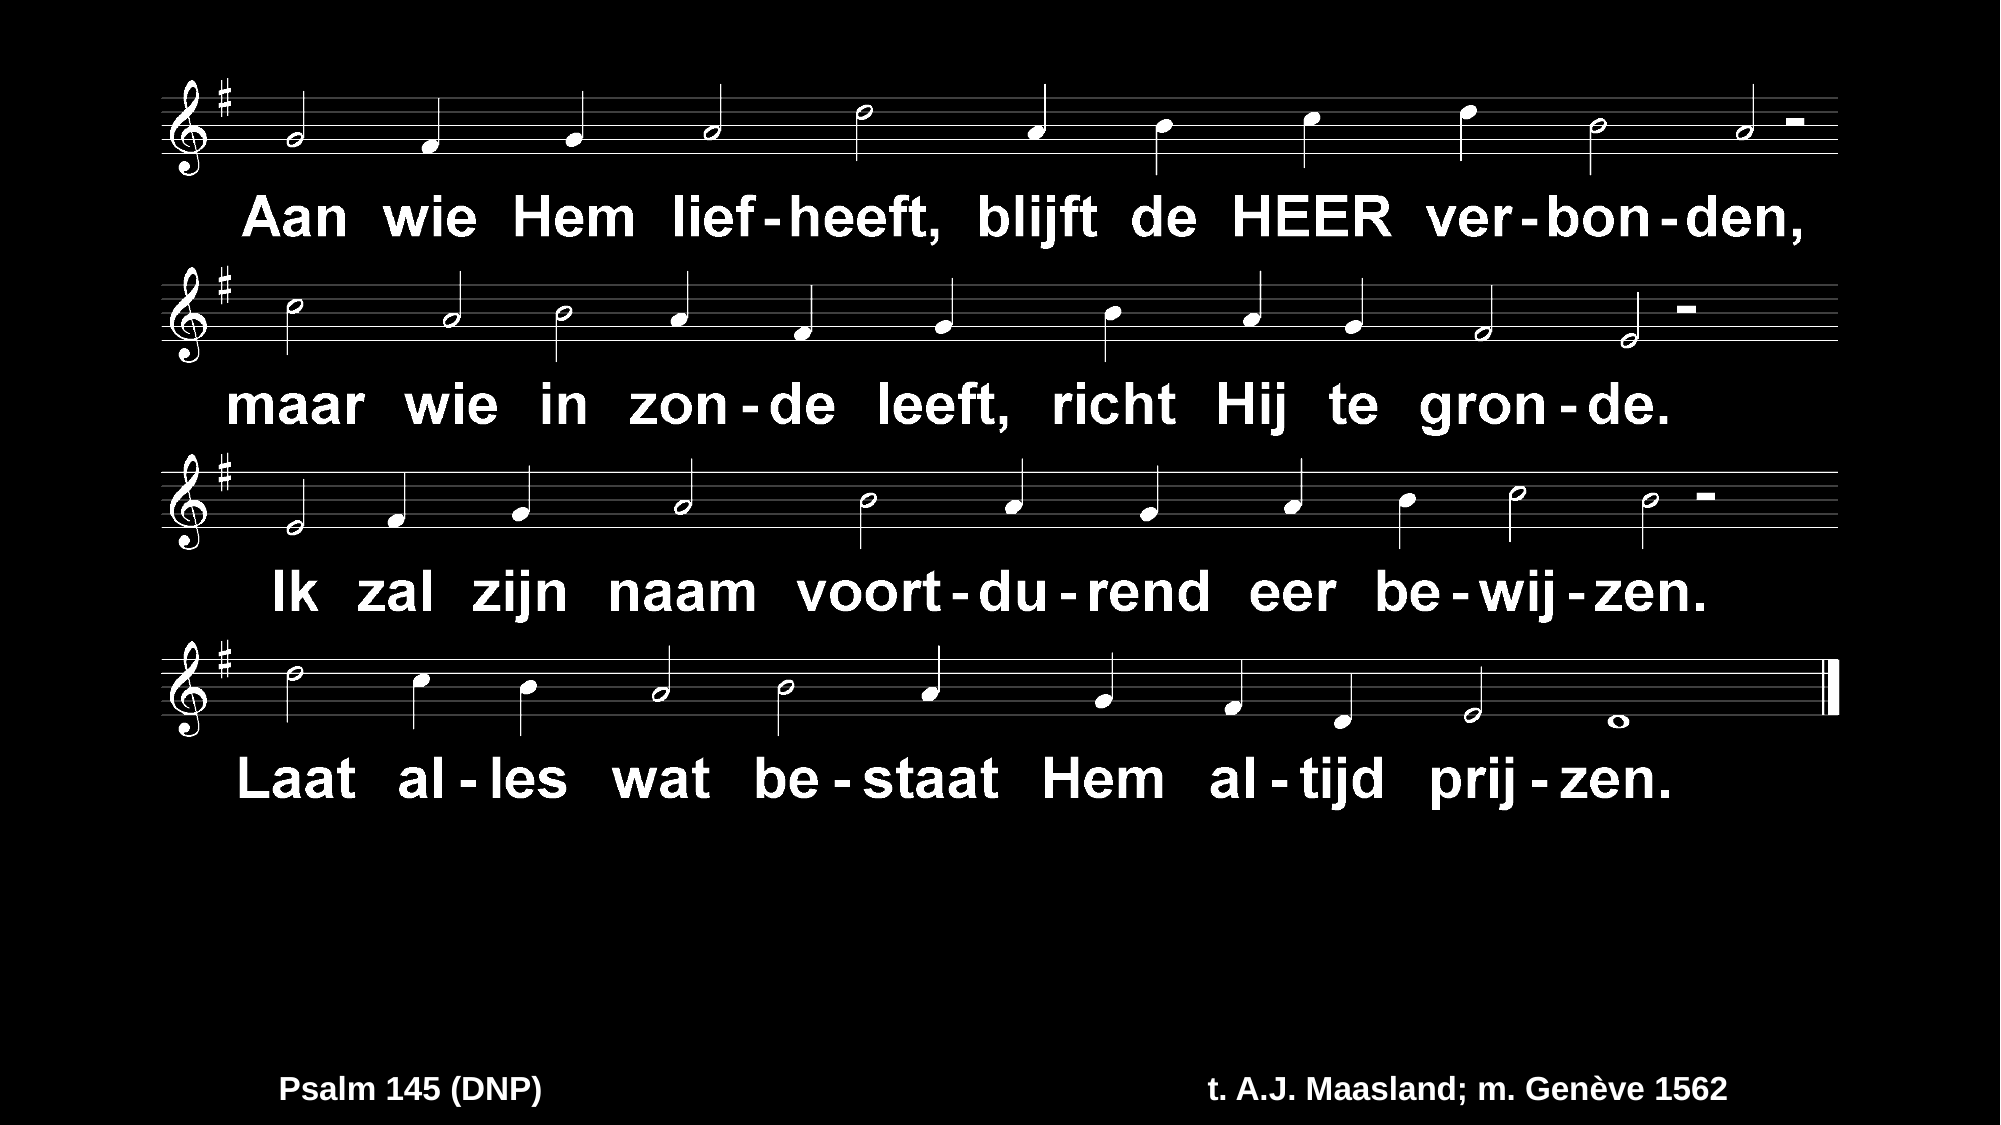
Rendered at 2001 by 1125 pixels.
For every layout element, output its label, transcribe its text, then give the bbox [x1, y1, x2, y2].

picture [145, 62, 1855, 826]
text_box Psalm 145 (DNP) t. A.J. Maasland; m. Genève 1562 [263, 1059, 1745, 1115]
